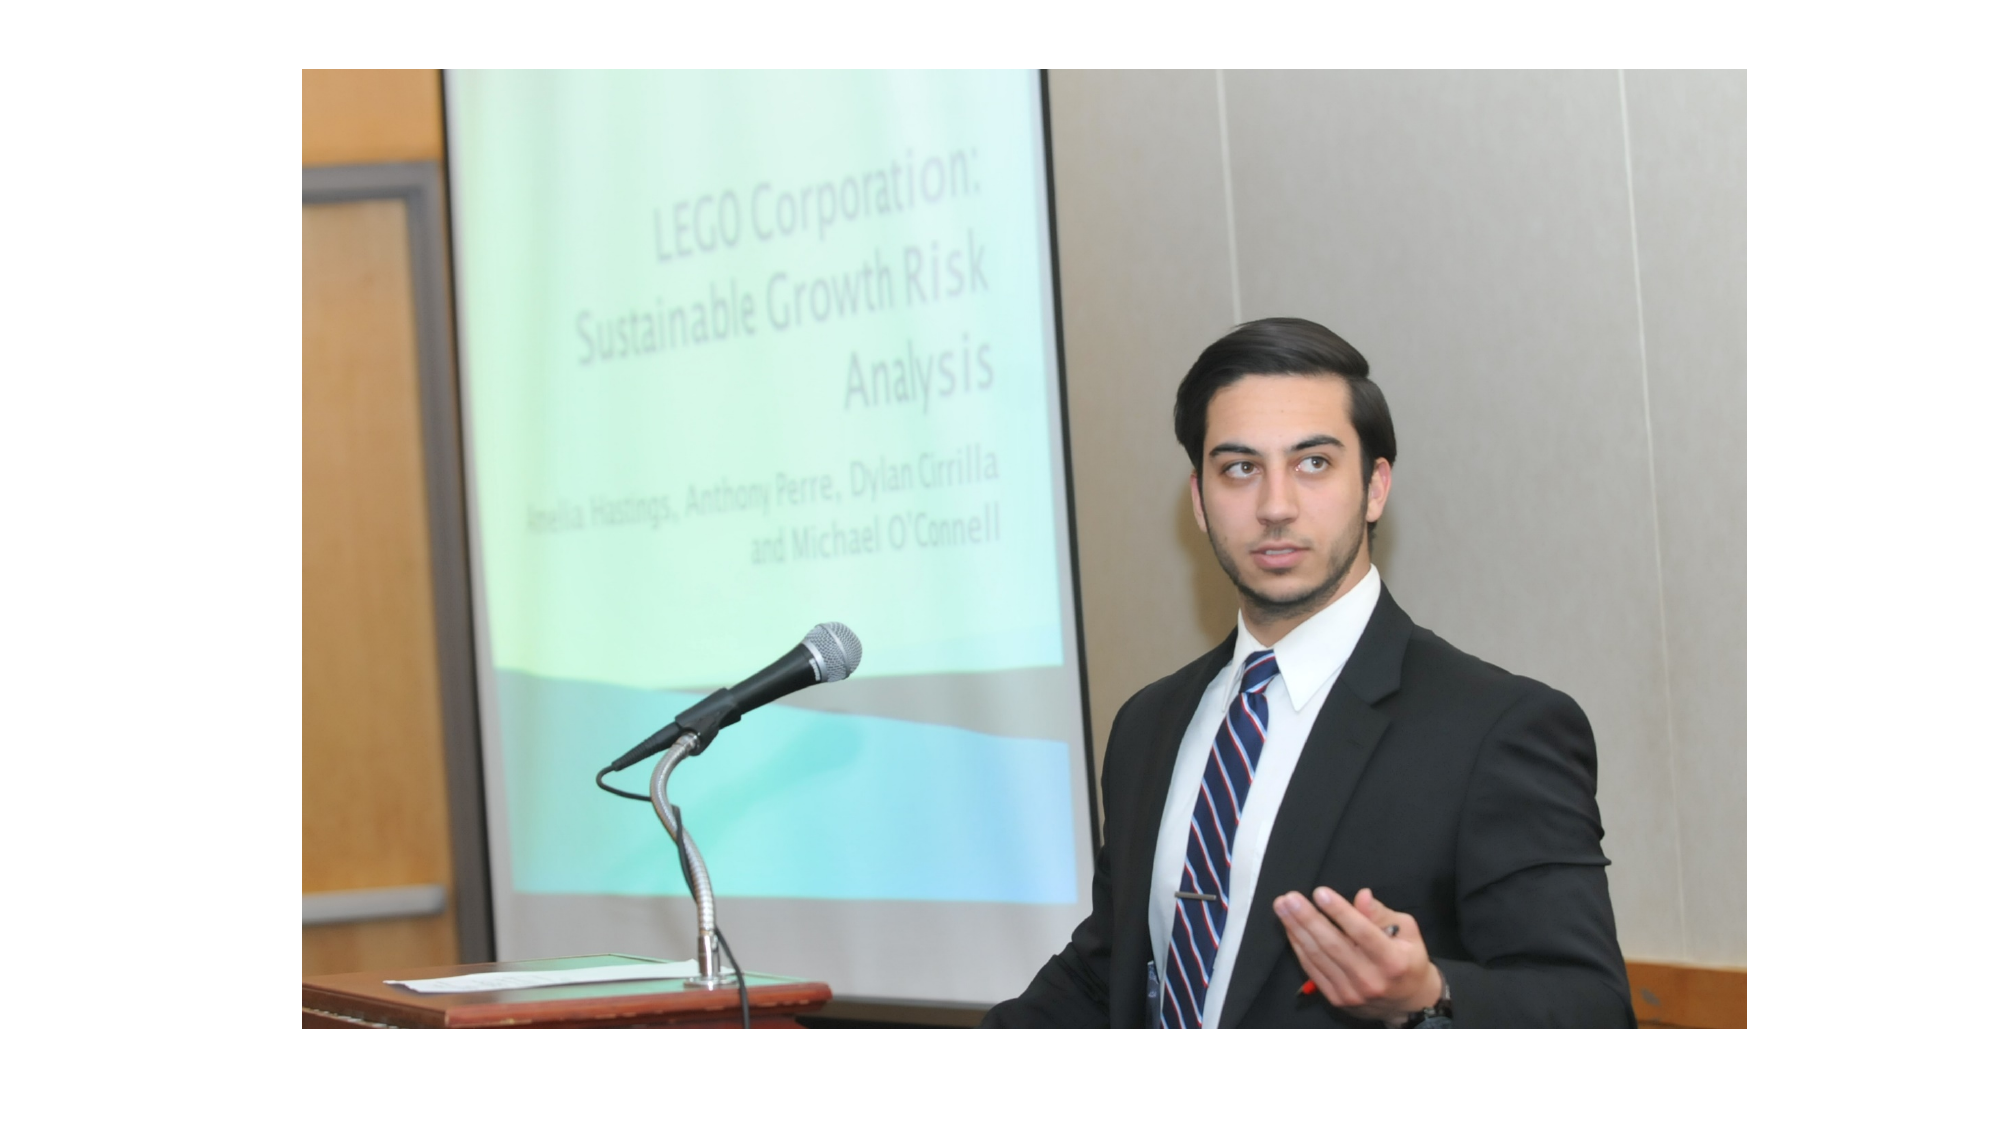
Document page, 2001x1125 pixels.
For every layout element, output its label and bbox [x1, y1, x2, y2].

picture [302, 69, 1748, 1029]
